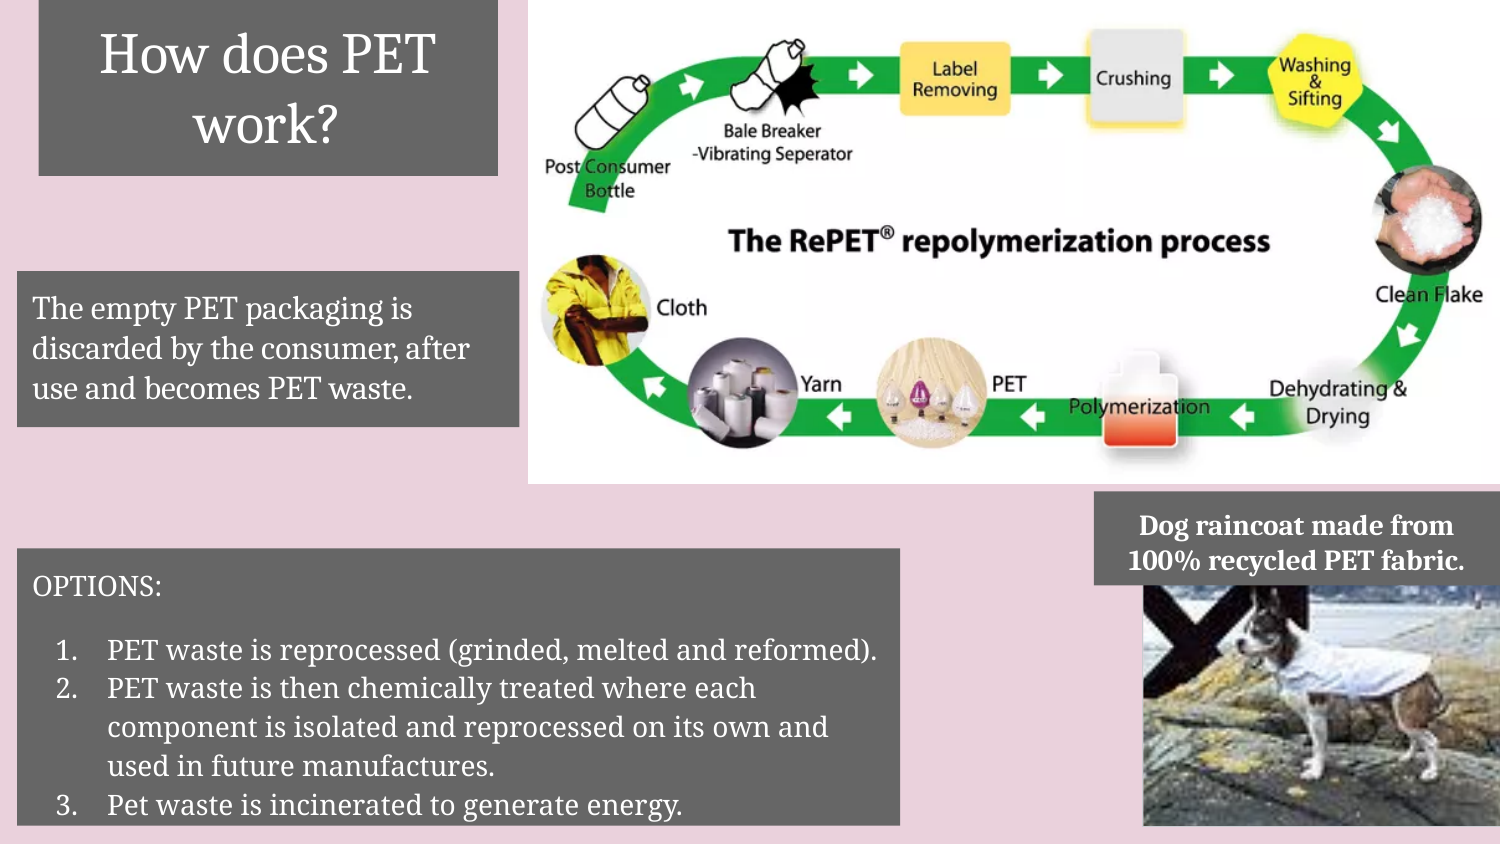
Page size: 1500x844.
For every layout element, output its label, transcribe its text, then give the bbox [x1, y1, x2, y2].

picture [528, 0, 1500, 485]
text_box Dog raincoat made from 100% recycled PET fabric. [1093, 491, 1500, 586]
list The empty PET packaging is discarded by the consumer, after use and becomes PET waste. [17, 271, 520, 428]
text_box OPTIONS: PET waste is reprocessed (grinded, melted and reformed). PET waste is then chemically treated where each component is isolated and reprocessed on its own and used in future manufactures. Pet waste is incinerated to generate energy. [17, 548, 901, 826]
title How does PET work? [38, 0, 498, 176]
picture [1143, 548, 1500, 826]
